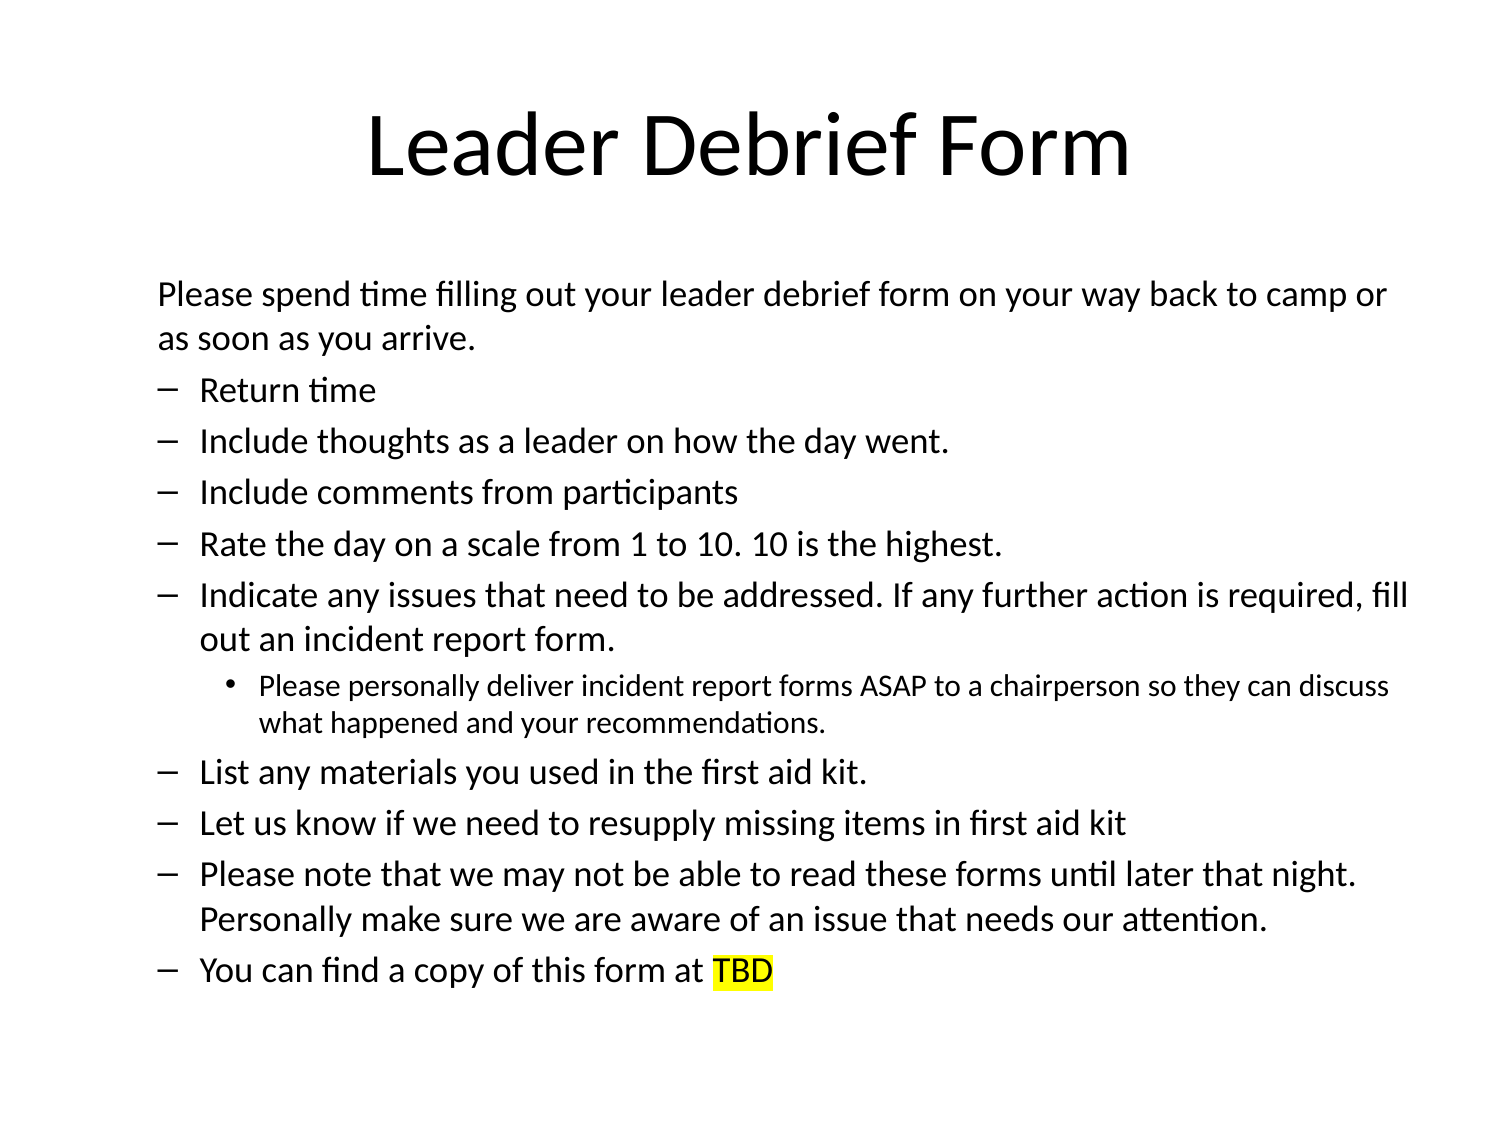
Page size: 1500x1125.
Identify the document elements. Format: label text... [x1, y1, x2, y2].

list Please spend time filling out your leader debrief form on your way back to camp or as soon as you arrive. Return time Include thoughts as a leader on how the day went. Include comments from participants Rate the day on a scale from 1 to 10. 10 is the highest. Indicate any issues that need to be addressed. If any further action is required, fill out an incident report form. Please personally deliver incident report forms ASAP to a chairperson so they can discuss what happened and your recommendations. List any materials you used in the first aid kit. Let us know if we need to resupply missing items in first aid kit Please note that we may not be able to read these forms until later that night. Personally make sure we are aware of an issue that needs our attention. You can find a copy of this form at TBD [75, 262, 1425, 1005]
title Leader Debrief Form [75, 45, 1425, 233]
